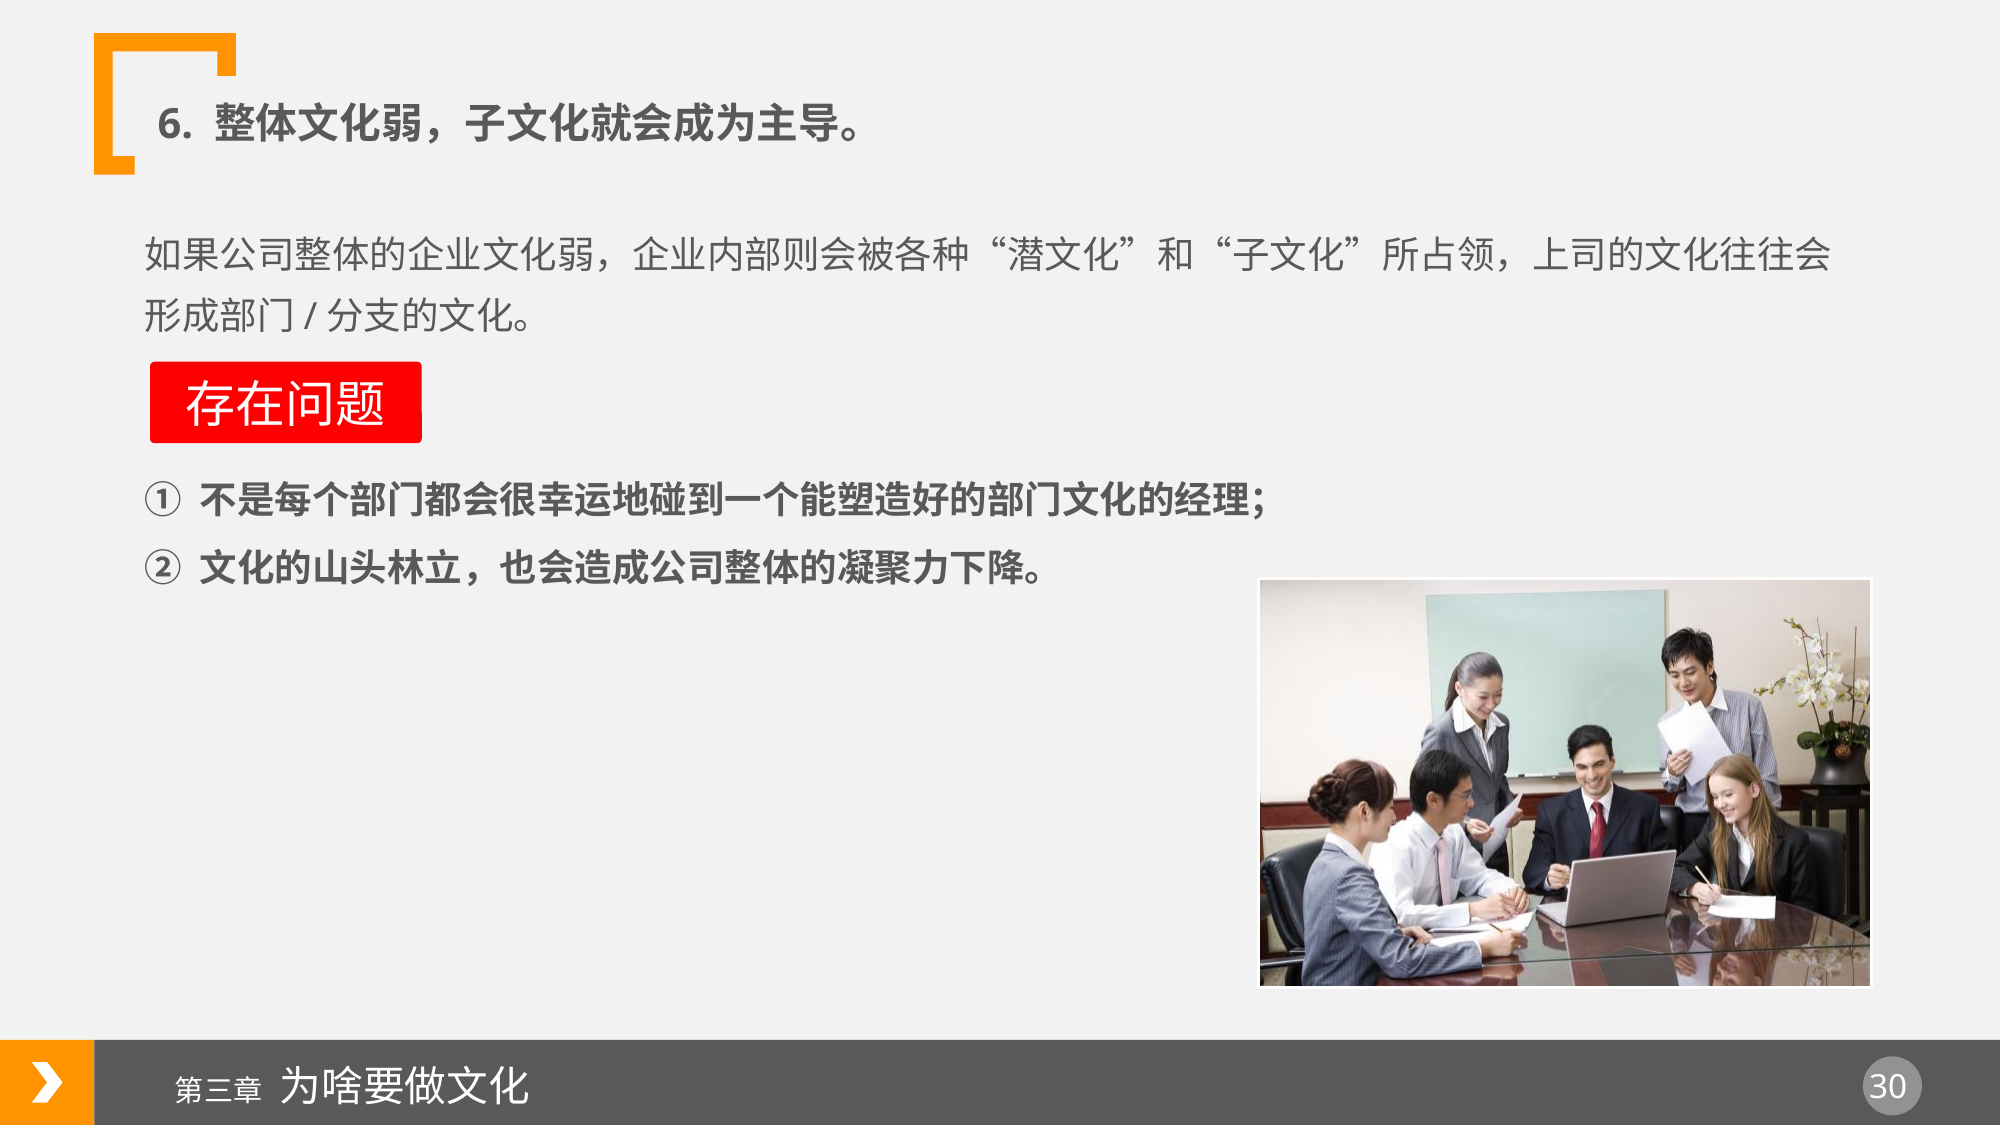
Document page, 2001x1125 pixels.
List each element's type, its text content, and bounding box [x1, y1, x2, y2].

text_box ① 不是每个部门都会很幸运地碰到一个能塑造好的部门文化的经理； ② 文化的山头林立，也会造成公司整体的凝聚力下降。 [129, 446, 1725, 597]
text_box 存在问题 [149, 360, 423, 445]
picture [1260, 580, 1870, 986]
text_box 如果公司整体的企业文化弱，企业内部则会被各种“潜文化”和“子文化”所占领，上司的文化往往会形成部门/分支的文化。 [129, 208, 1873, 345]
text_box 6. 整体文化弱，子文化就会成为主导。 [142, 89, 1118, 155]
